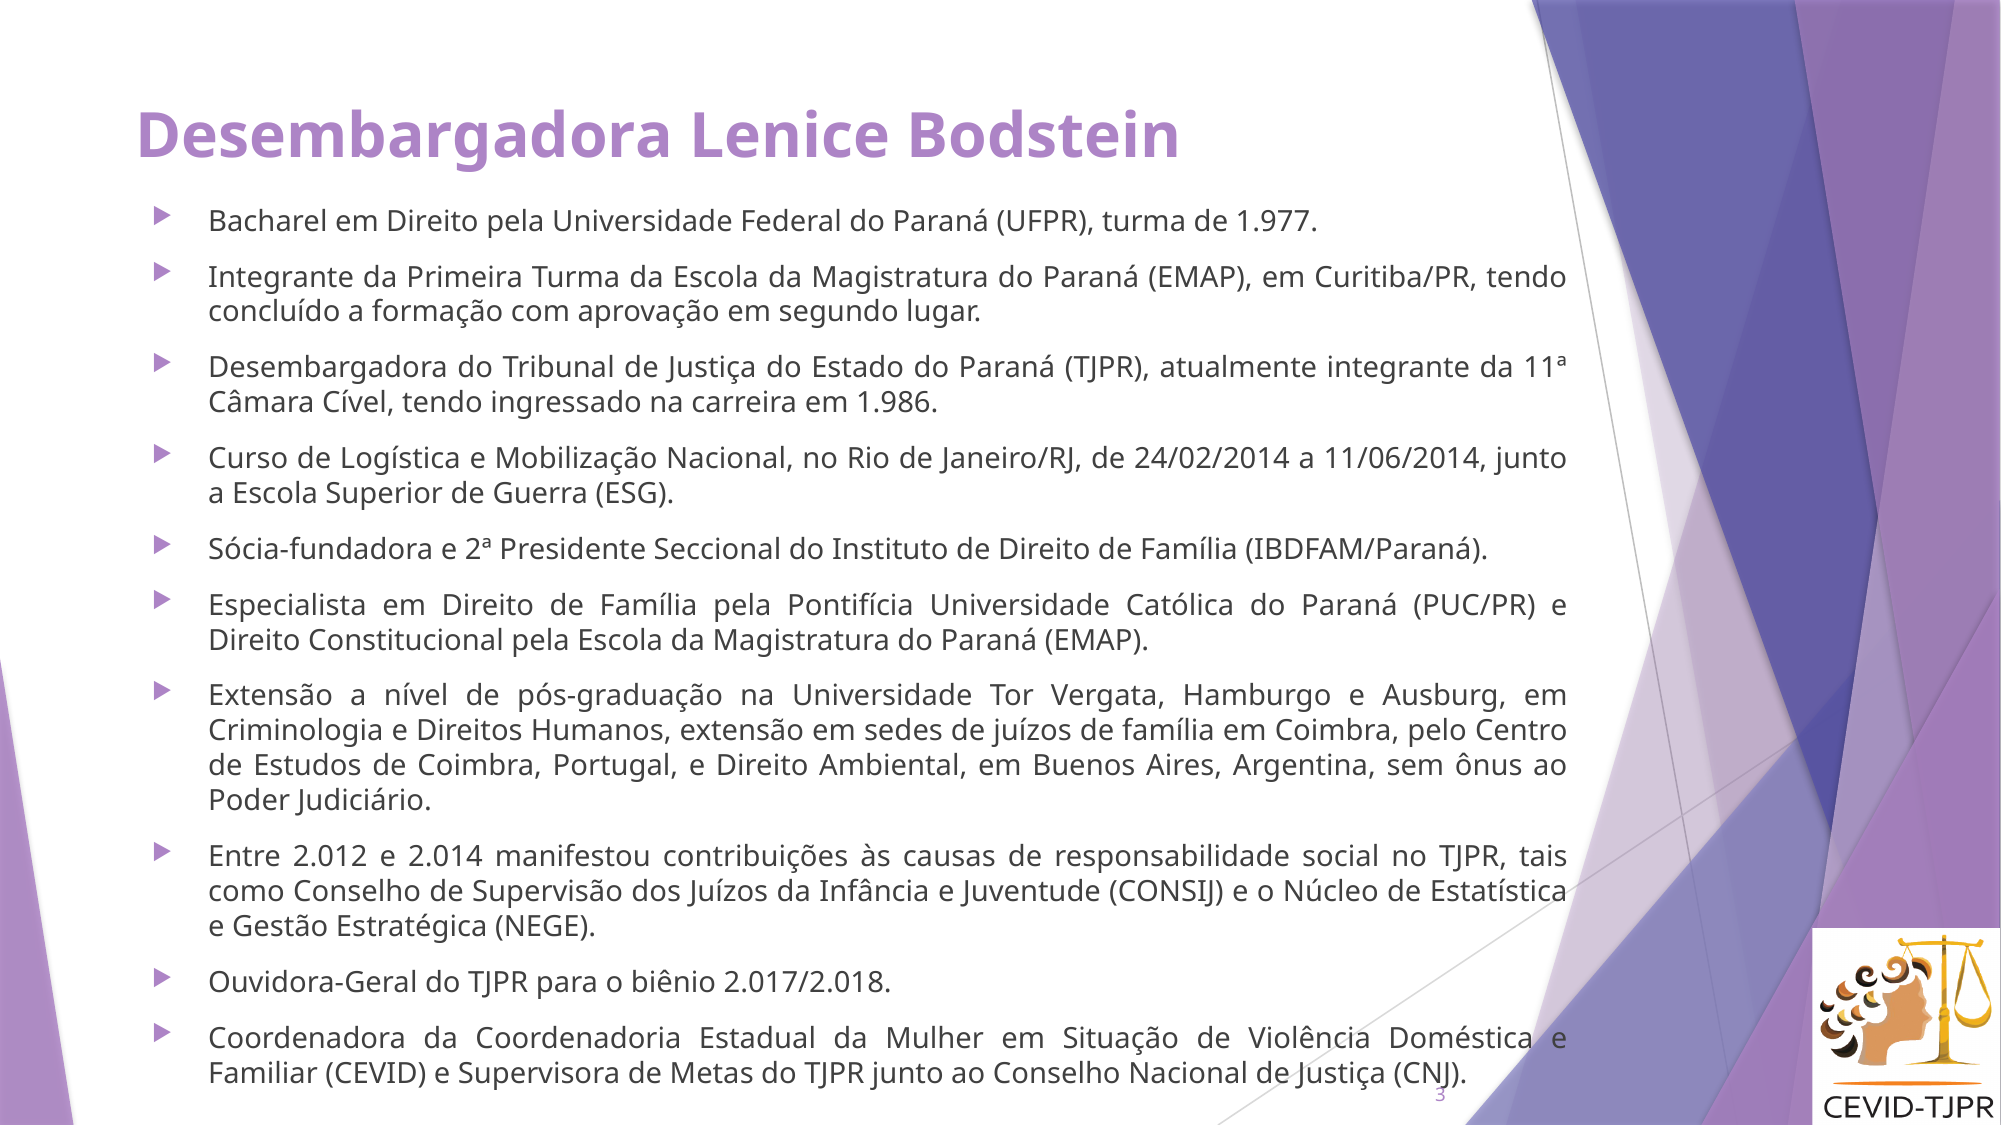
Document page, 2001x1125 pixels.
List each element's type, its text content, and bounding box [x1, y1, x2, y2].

text_box Desembargadora Lenice Bodstein [120, 87, 1240, 225]
list Bacharel em Direito pela Universidade Federal do Paraná (UFPR), turma de 1.977. Integrante da Primeira Turma da Escola da Magistratura do Paraná (EMAP), em Curitiba/PR, tendo concluído a formação com aprovação em segundo lugar. Desembargadora do Tribunal de Justiça do Estado do Paraná (TJPR), atualmente integrante da 11ª Câmara Cível, tendo ingressado na carreira em 1.986. Curso de Logística e Mobilização Nacional, no Rio de Janeiro/RJ, de 24/02/2014 a 11/06/2014, junto a Escola Superior de Guerra (ESG). Sócia-fundadora e 2ª Presidente Seccional do Instituto de Direito de Família (IBDFAM/Paraná). Especialista em Direito de Família pela Pontifícia Universidade Católica do Paraná (PUC/PR) e Direito Constitucional pela Escola da Magistratura do Paraná (EMAP). Extensão a nível de pós-graduação na Universidade Tor Vergata, Hamburgo e Ausburg, em Criminologia e Direitos Humanos, extensão em sedes de juízos de família em Coimbra, pelo Centro de Estudos de Coimbra, Portugal, e Direito Ambiental, em Buenos Aires, Argentina, sem ônus ao Poder Judiciário. Entre 2.012 e 2.014 manifestou contribuições às causas de responsabilidade social no TJPR, tais como Conselho de Supervisão dos Juízos da Infância e Juventude (CONSIJ) e o Núcleo de Estatística e Gestão Estratégica (NEGE). Ouvidora-Geral do TJPR para o biênio 2.017/2.018. Coordenadora da Coordenadoria Estadual da Mulher em Situação de Violência Doméstica e Familiar (CEVID) e Supervisora de Metas do TJPR junto ao Conselho Nacional de Justiça (CNJ). [136, 194, 1584, 1040]
slide_number 3 [1348, 1065, 1461, 1125]
picture [1811, 928, 2000, 1125]
